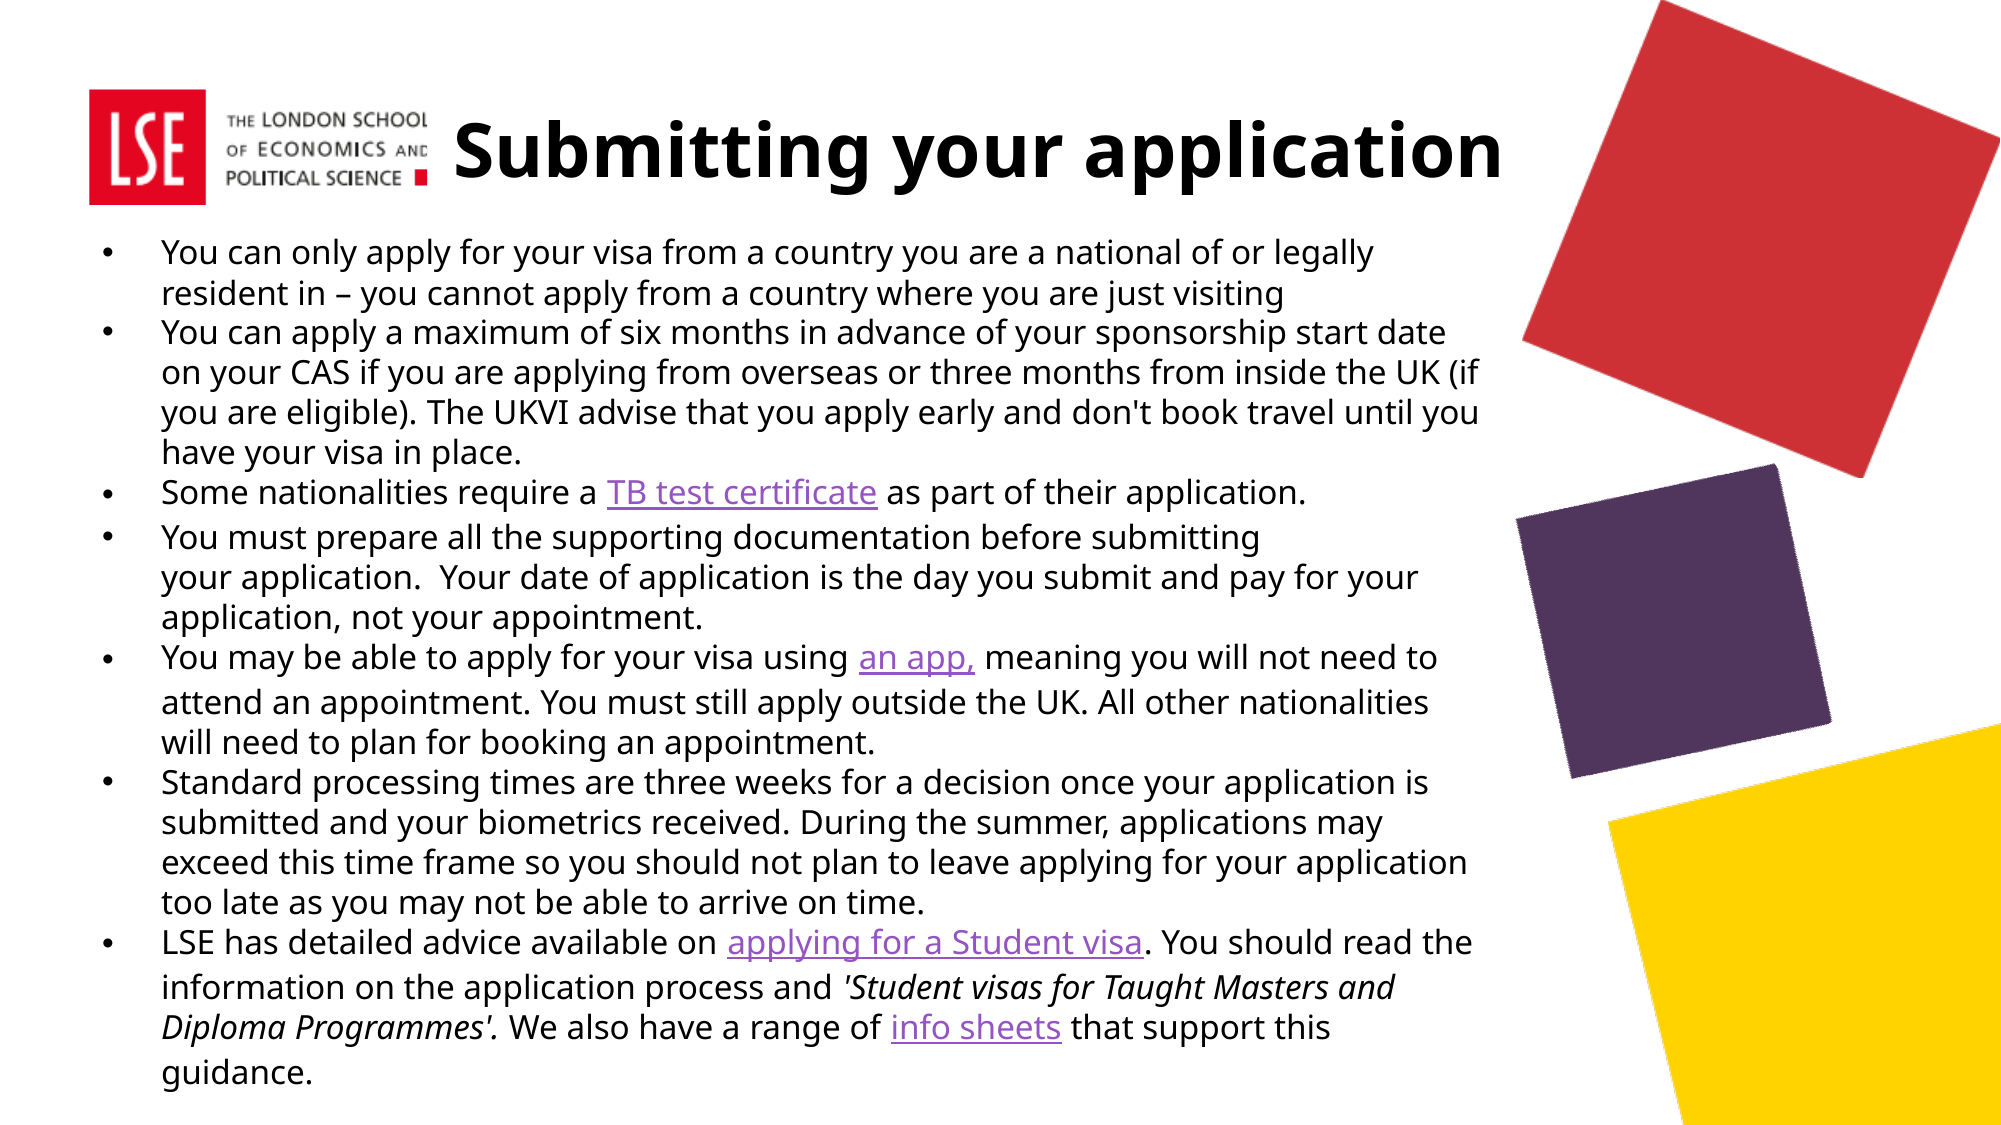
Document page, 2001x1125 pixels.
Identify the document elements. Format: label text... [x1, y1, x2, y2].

text_box You can only apply for your visa from a country you are a national of or legally resident in – you cannot apply from a country where you are just visiting You can apply a maximum of six months in advance of your sponsorship start date on your CAS if you are applying from overseas or three months from inside the UK (if you are eligible). The UKVI advise that you apply early and don't book travel until you have your visa in place. Some nationalities require a TB test certificate as part of their application. You must prepare all the supporting documentation before submitting your application. Your date of application is the day you submit and pay for your application, not your appointment. You may be able to apply for your visa using an app, meaning you will not need to attend an appointment. You must still apply outside the UK. All other nationalities will need to plan for booking an appointment. Standard processing times are three weeks for a decision once your application is submitted and your biometrics received. During the summer, applications may exceed this time frame so you should not plan to leave applying for your application too late as you may not be able to arrive on time. LSE has detailed advice available on applying for a Student visa. You should read the information on the application process and 'Student visas for Taught Masters and Diploma Programmes'. We also have a range of info sheets that support this guidance. [86, 224, 1503, 1125]
text_box Submitting your application [453, 102, 1522, 193]
picture [1499, 0, 2000, 1125]
